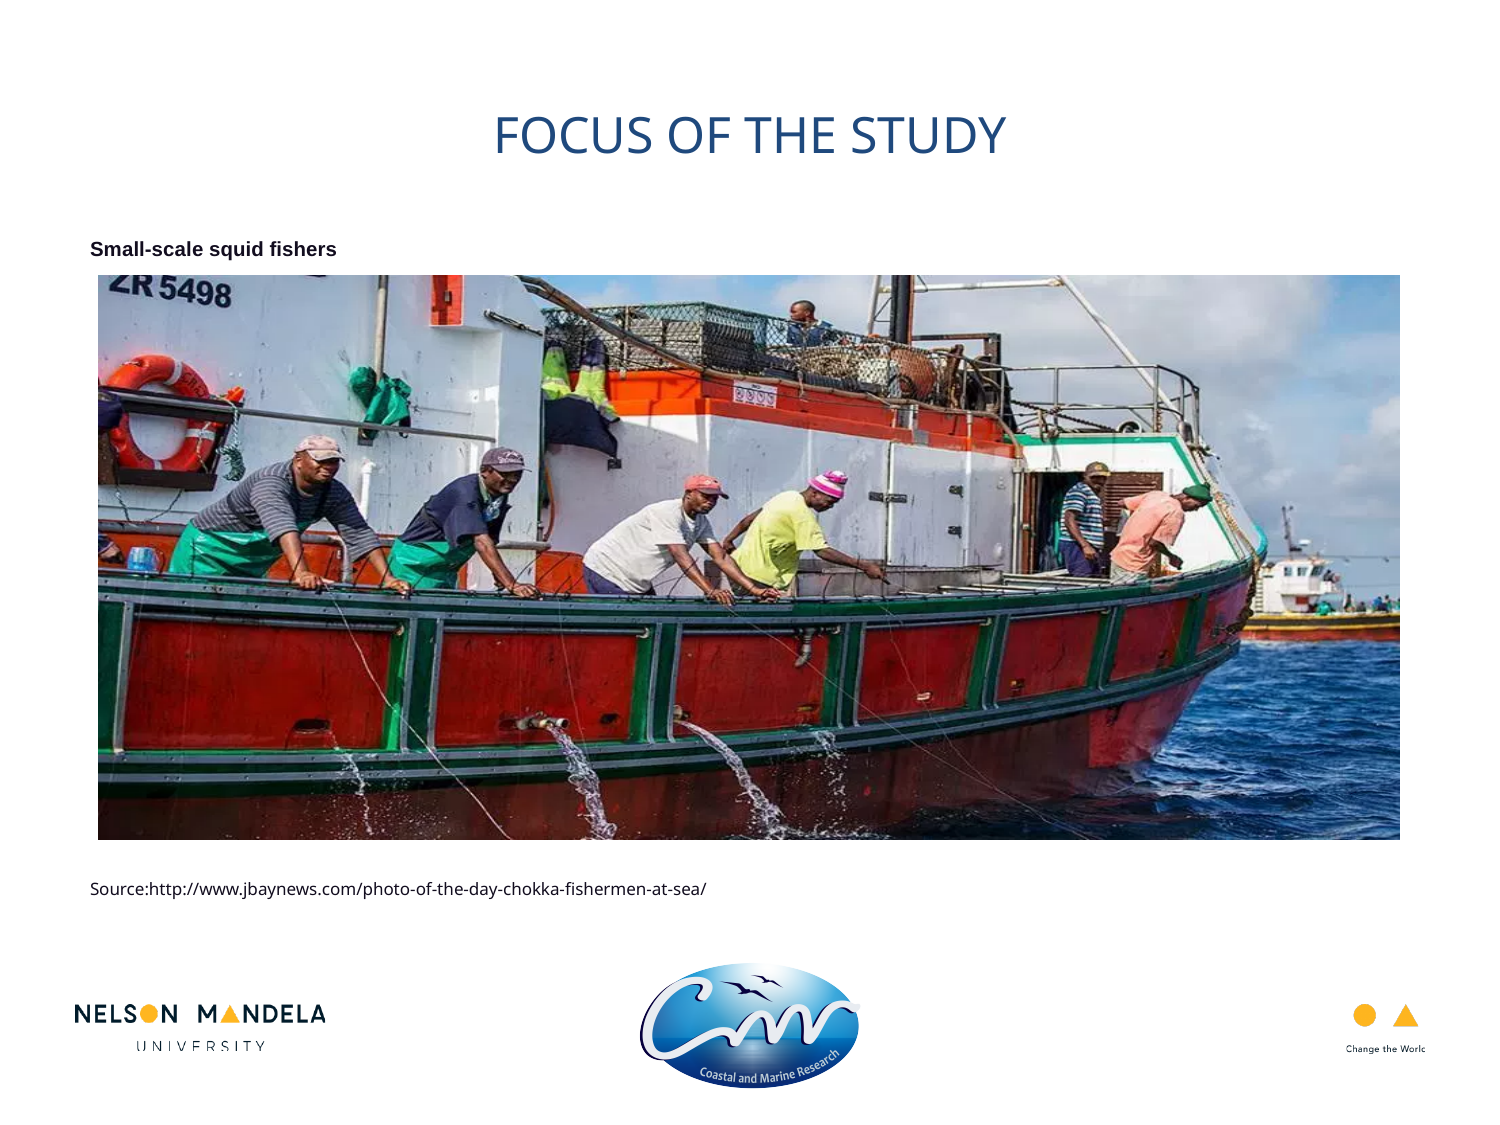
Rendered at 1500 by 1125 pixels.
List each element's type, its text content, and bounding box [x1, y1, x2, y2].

picture [98, 275, 1400, 840]
picture [636, 960, 863, 1091]
text_box FOCUS OF THE STUDY [74, 92, 1425, 198]
text_box Small-scale squid fishers Source:http://www.jbaynews.com/photo-of-the-day-chokka-fishermen-at-sea/ [74, 230, 1425, 909]
